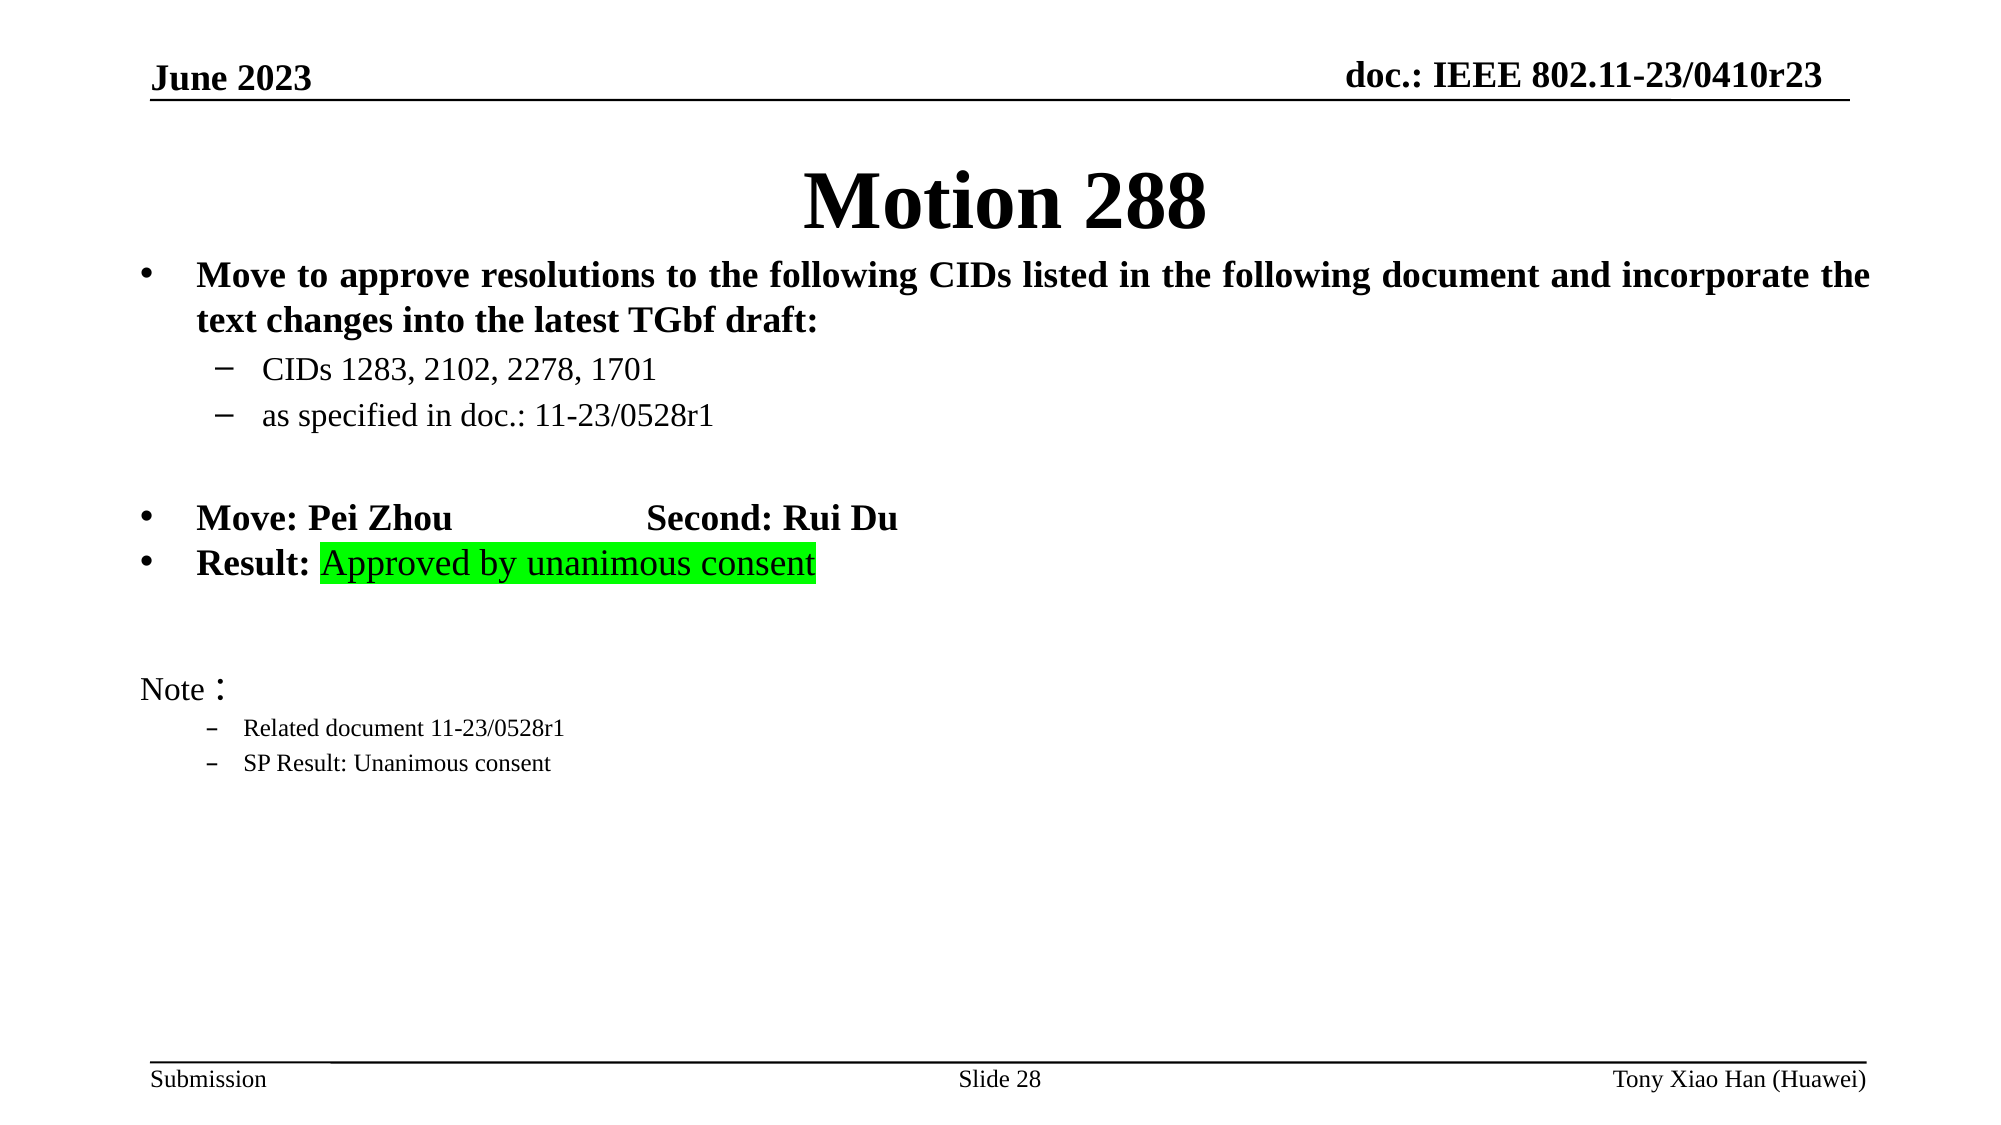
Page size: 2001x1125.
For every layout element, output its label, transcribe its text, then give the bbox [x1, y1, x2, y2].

text_box Motion 288 [368, 137, 1644, 212]
text_box Move to approve resolutions to the following CIDs listed in the following document and incorporate the text changes into the latest TGbf draft: CIDs 1283, 2102, 2278, 1701 as specified in doc.: 11-23/0528r1 Move: Pei Zhou Second: Rui Du Result: Approved by unanimous consent Note： Related document 11-23/0528r1 SP Result: Unanimous consent [125, 212, 1888, 900]
